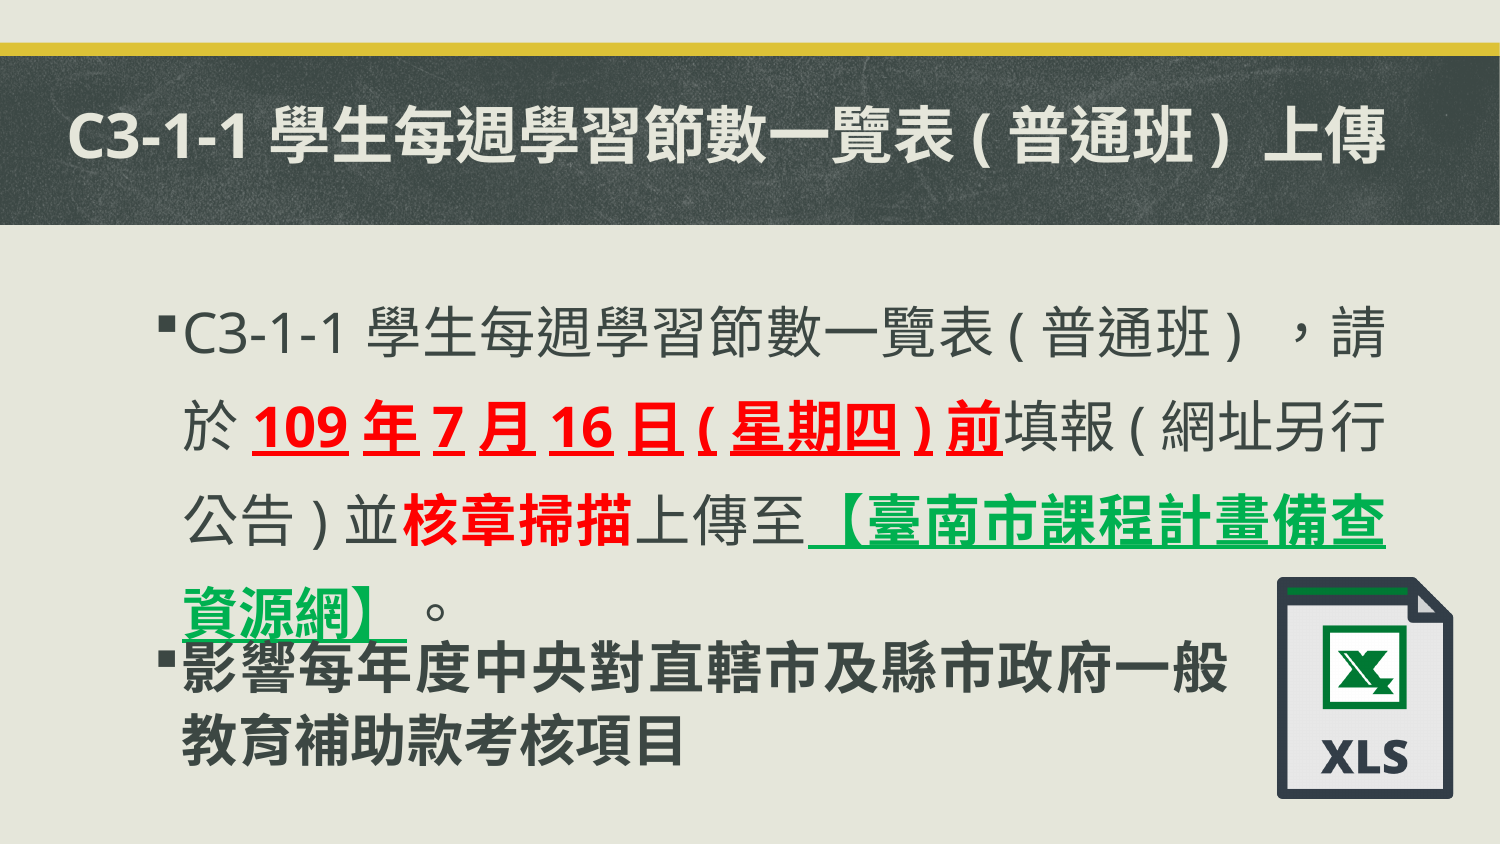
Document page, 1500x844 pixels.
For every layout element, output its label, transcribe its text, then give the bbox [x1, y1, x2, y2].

text_box 影響每年度中央對直轄市及縣市政府一般教育補助款考核項目 [139, 619, 1244, 781]
list C3-1-1學生每週學習節數一覽表(普通班) ，請於109年7月16日(星期四)前填報(網址另行公告)並核章掃描上傳至【臺南市課程計畫備查資源網】。 [139, 263, 1402, 778]
title C3-1-1學生每週學習節數一覽表(普通班) 上傳 [51, 66, 1431, 200]
picture [1254, 577, 1476, 799]
picture [0, 56, 1500, 225]
